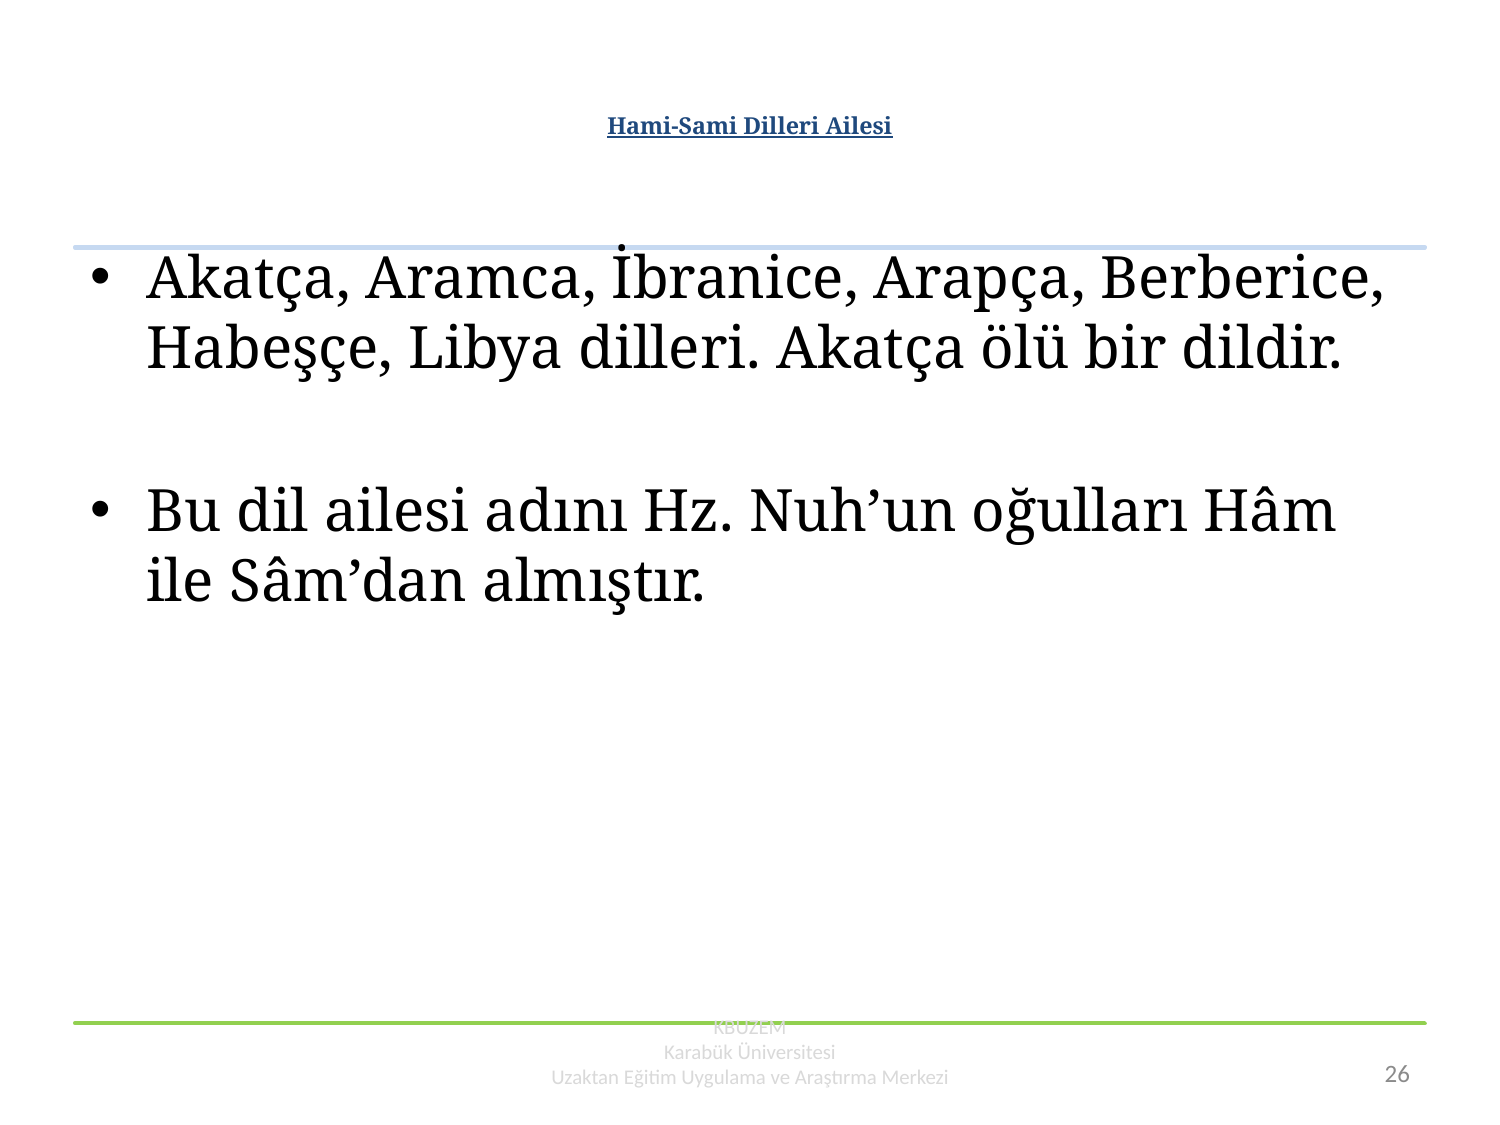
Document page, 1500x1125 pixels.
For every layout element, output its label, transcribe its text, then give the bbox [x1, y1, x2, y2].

list Akatça, Aramca, İbranice, Arapça, Berberice, Habeşçe, Libya dilleri. Akatça ölü bir dildir. Bu dil ailesi adını Hz. Nuh’un oğulları Hâm ile Sâm’dan almıştır. [75, 232, 1433, 987]
title Hami-Sami Dilleri Ailesi [75, 45, 1425, 232]
footer KBUZEM Karabük Üniversitesi Uzaktan Eğitim Uygulama ve Araştırma Merkezi [431, 1021, 1069, 1082]
slide_number 26 [1074, 1042, 1425, 1103]
